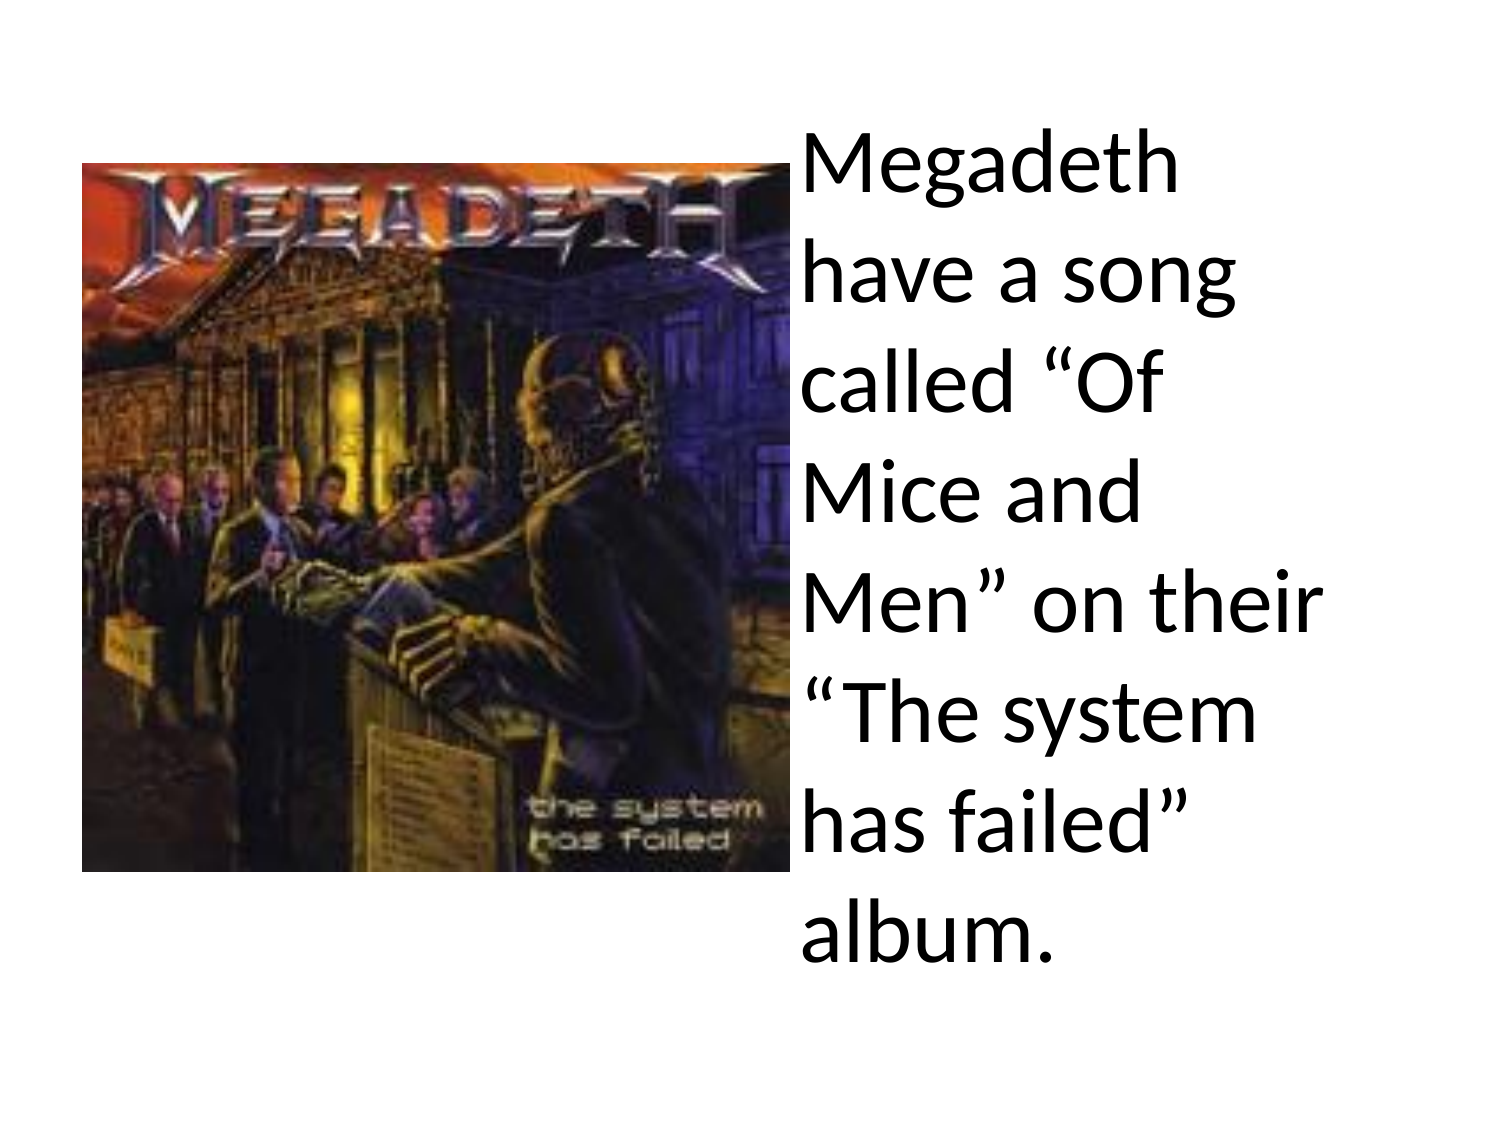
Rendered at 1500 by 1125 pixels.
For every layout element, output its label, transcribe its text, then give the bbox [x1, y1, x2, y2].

text_box Megadeth have a song called “Of Mice and Men” on their “The system has failed” album. [785, 93, 1371, 989]
picture [81, 163, 790, 872]
